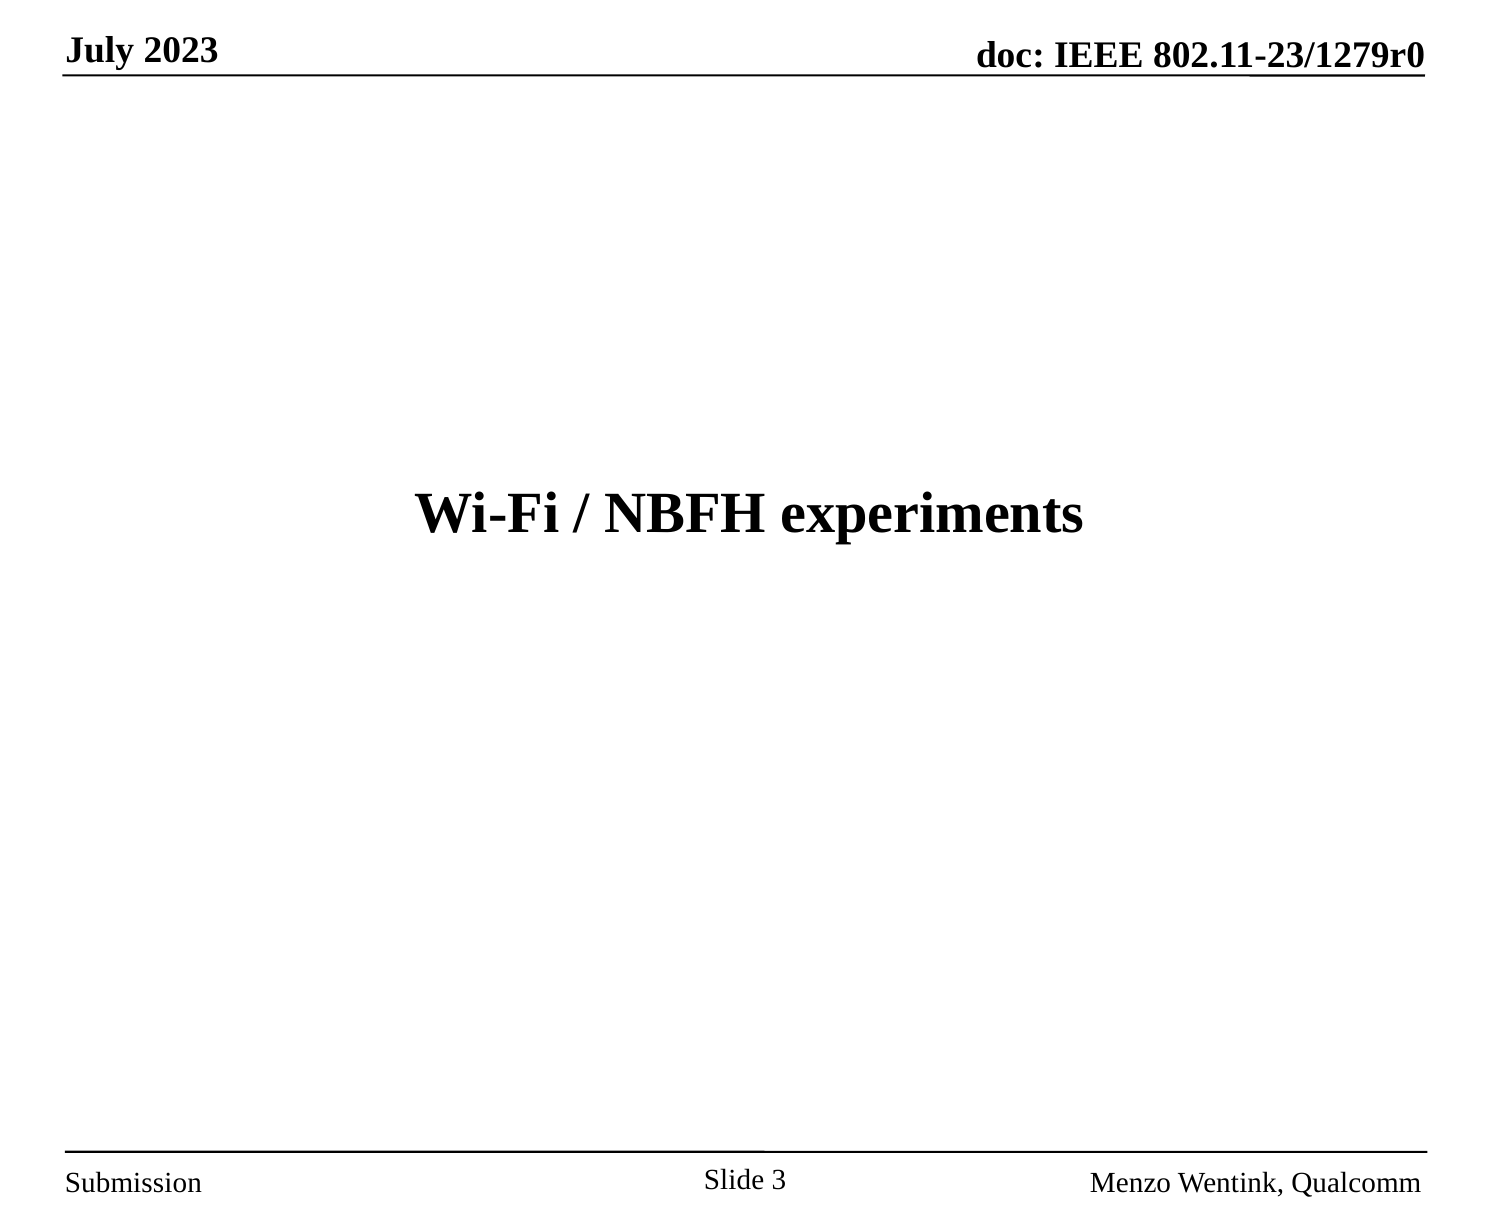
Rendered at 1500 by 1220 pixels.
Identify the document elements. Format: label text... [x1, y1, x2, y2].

slide_number Slide 3 [693, 1160, 797, 1196]
title Wi-Fi / NBFH experiments [112, 378, 1388, 641]
